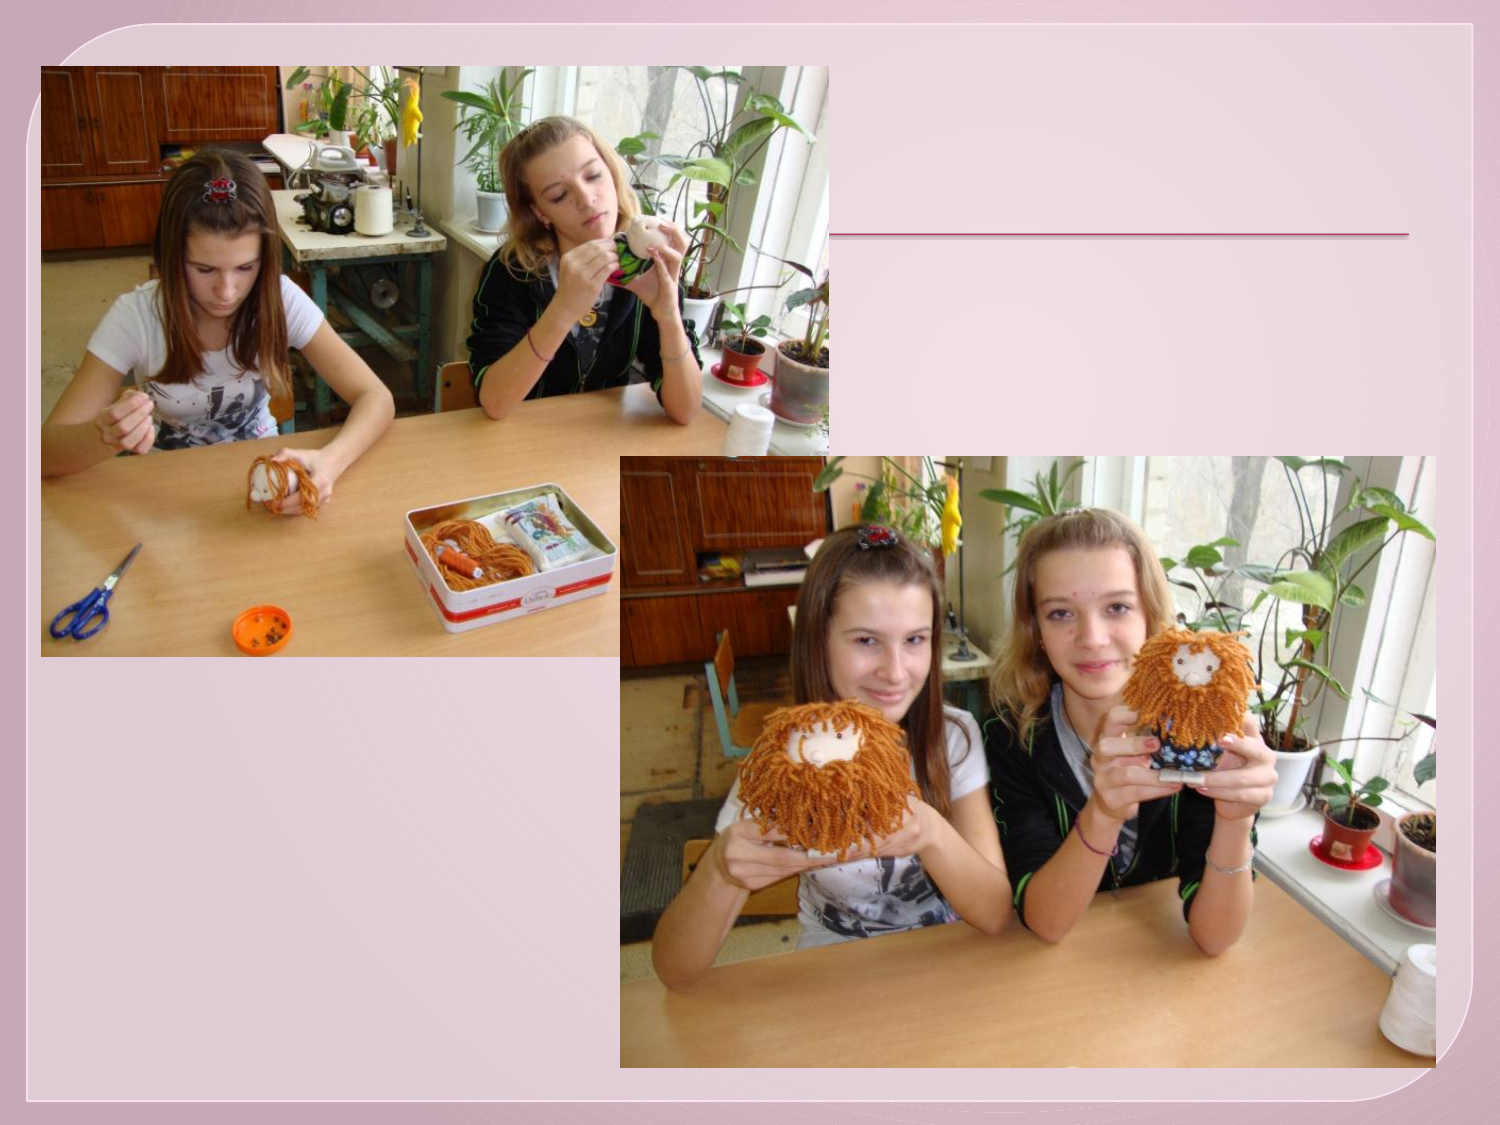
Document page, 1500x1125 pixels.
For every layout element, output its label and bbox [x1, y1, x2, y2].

list [40, 66, 829, 657]
list [619, 455, 1436, 1068]
